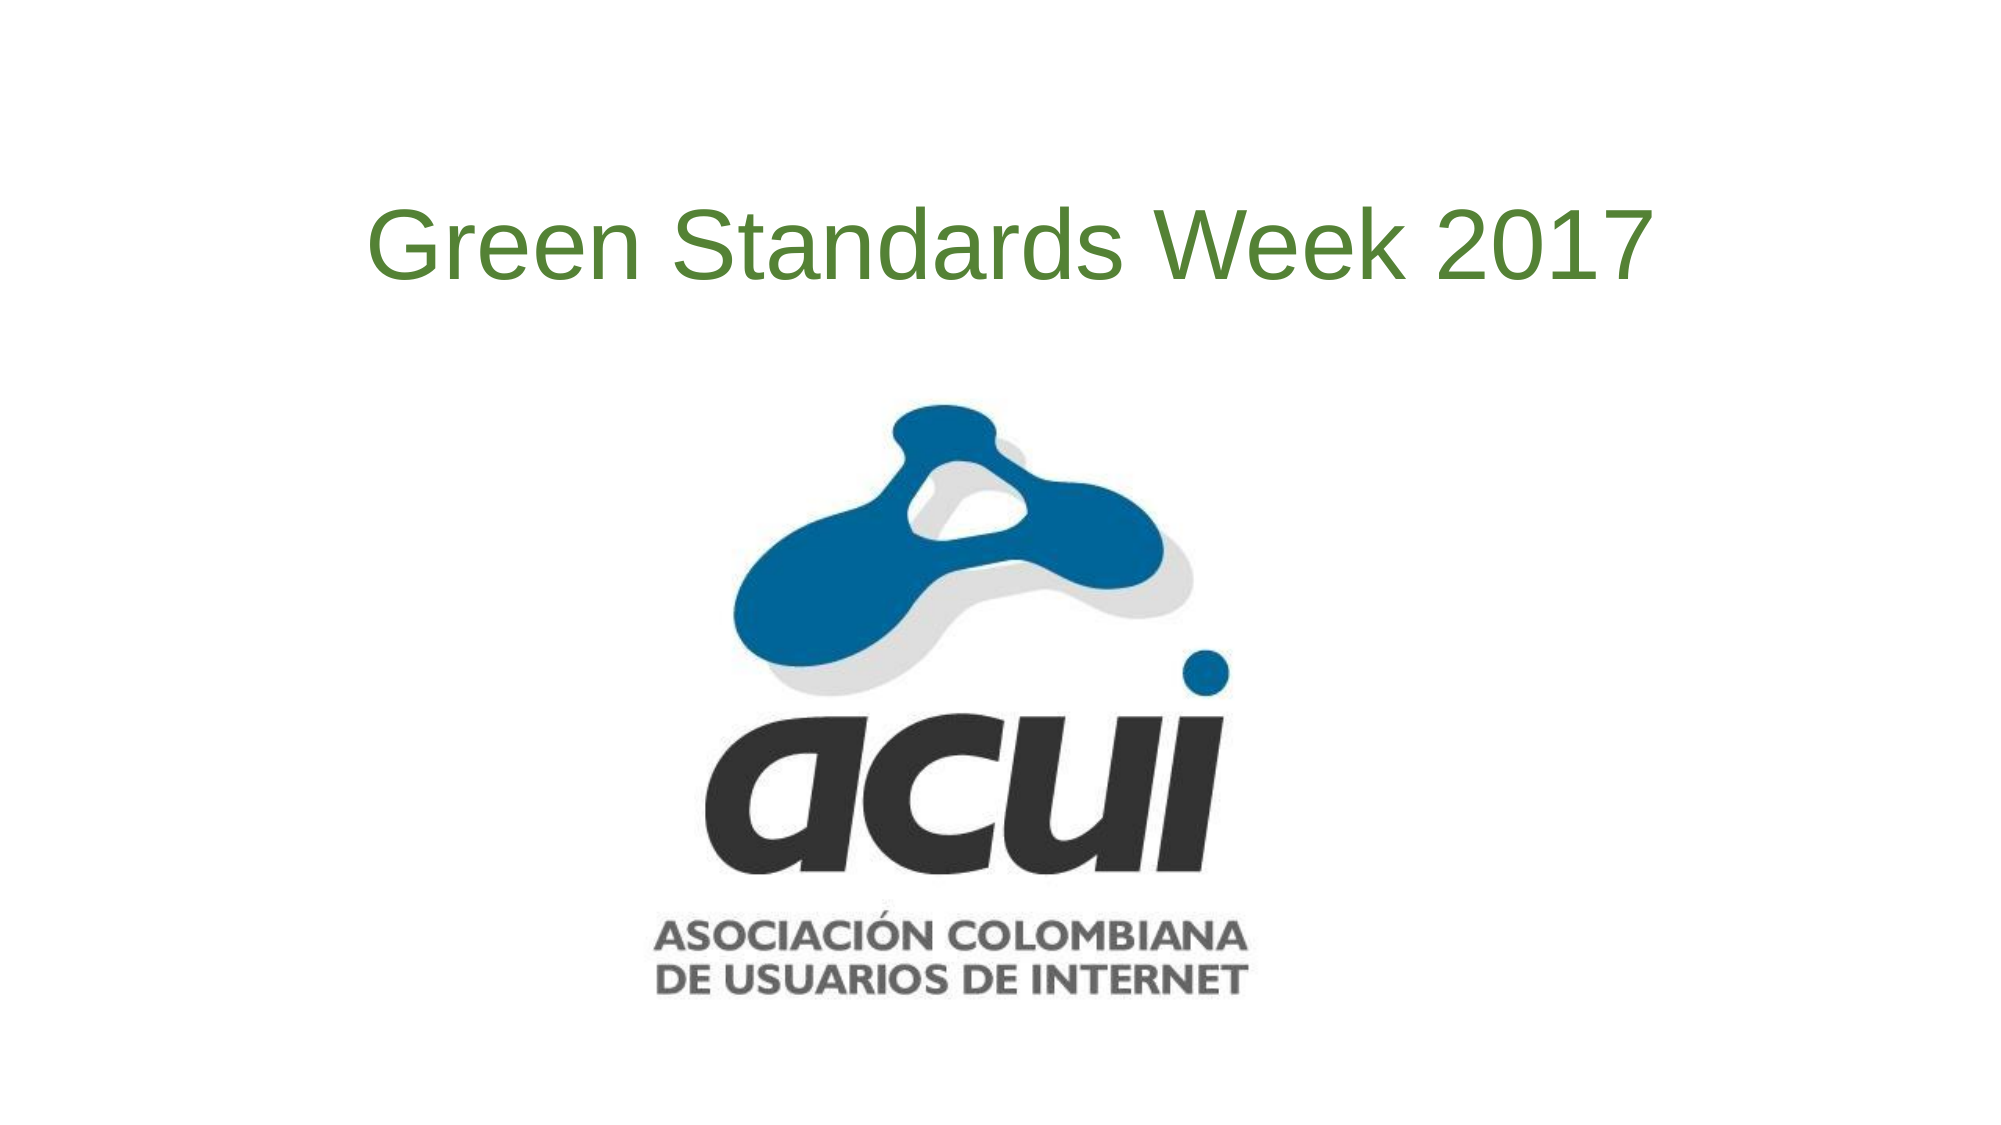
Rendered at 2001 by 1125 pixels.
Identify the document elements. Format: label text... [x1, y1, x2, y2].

text_box Green Standards Week 2017 [351, 172, 1695, 307]
picture [607, 374, 1291, 1032]
